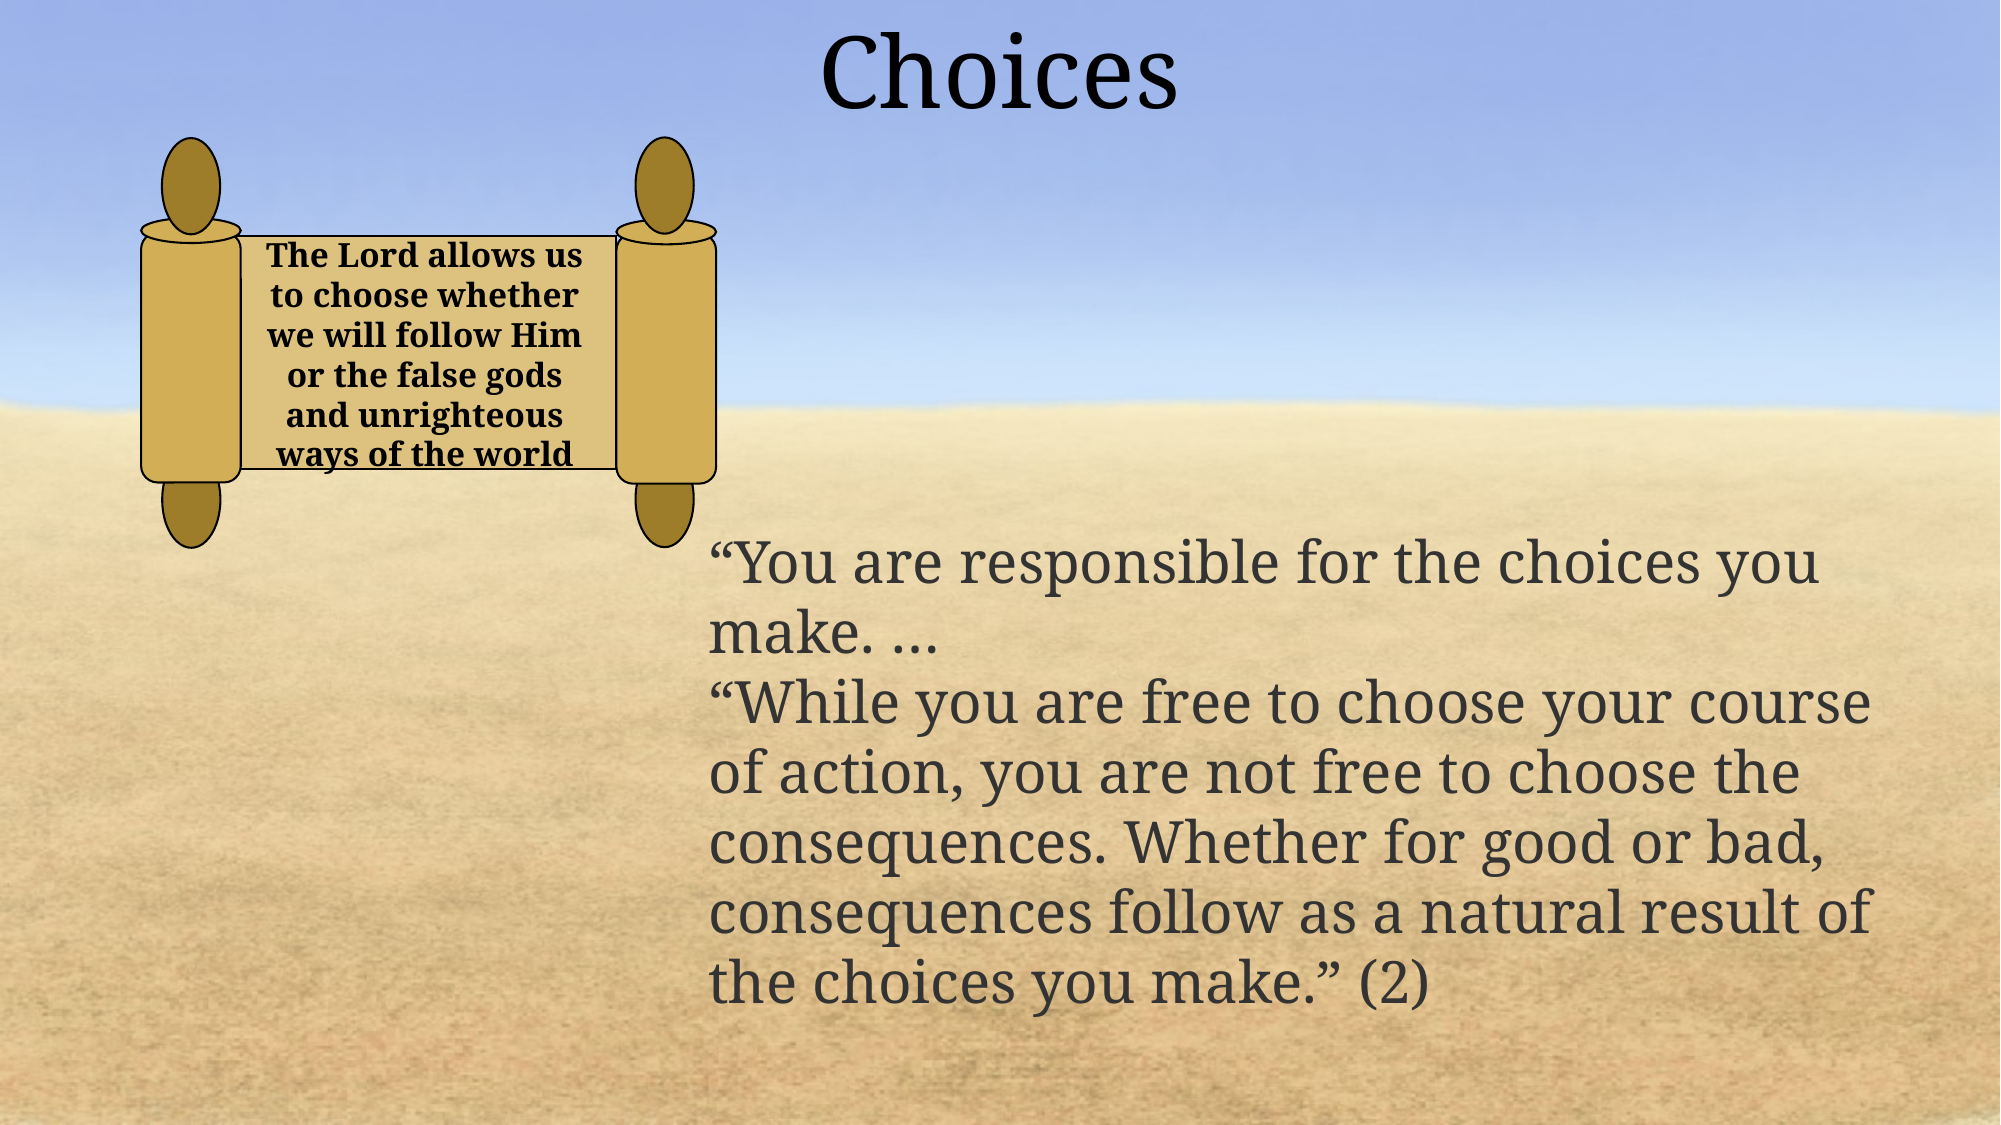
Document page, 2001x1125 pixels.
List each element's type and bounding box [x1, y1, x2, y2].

text_box [141, 137, 717, 548]
picture [0, 0, 2000, 1125]
